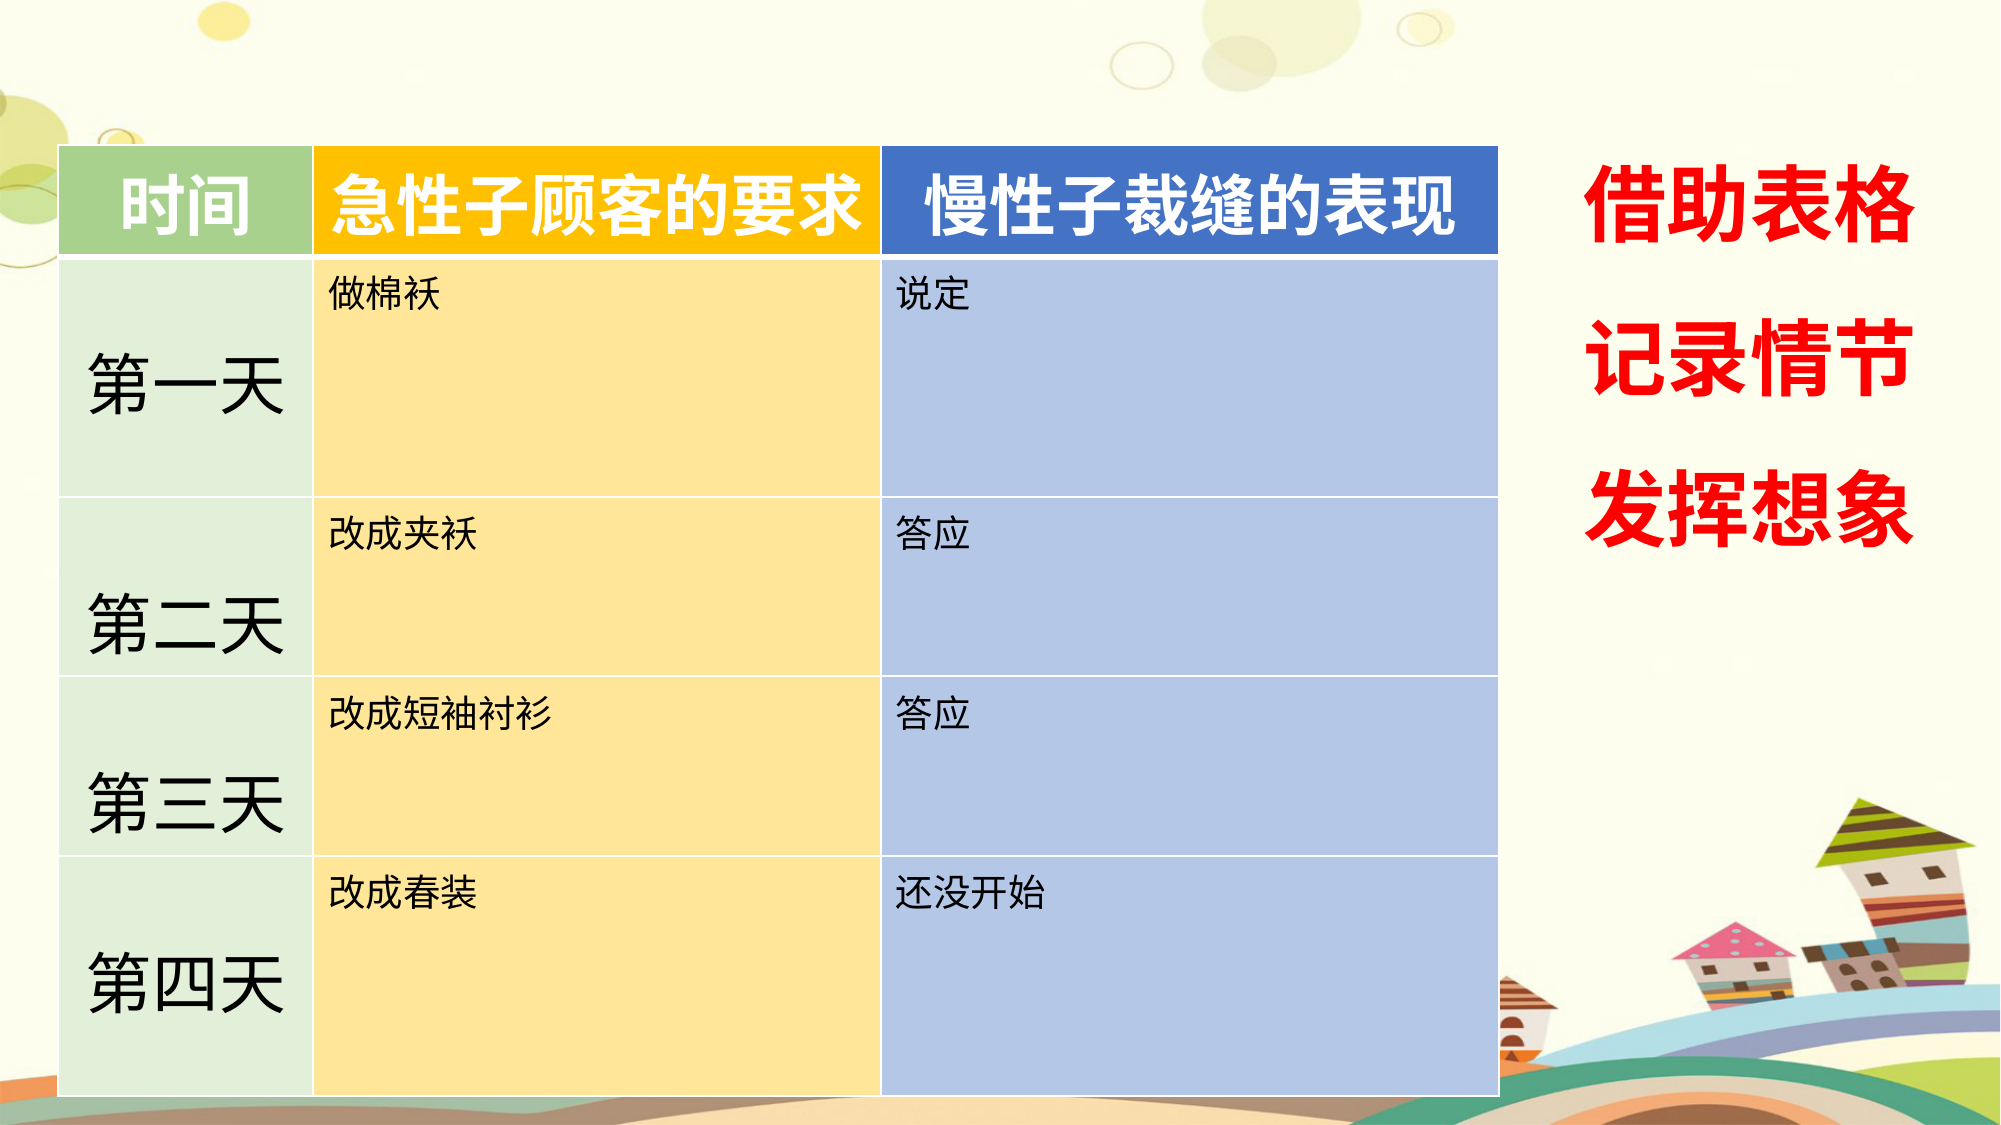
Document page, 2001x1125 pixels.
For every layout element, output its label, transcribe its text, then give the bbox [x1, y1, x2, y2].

table_cell 答应 [882, 498, 1498, 675]
table_cell 答应 [882, 677, 1498, 855]
table_cell 改成春装 [314, 857, 880, 1095]
table_cell 还没开始 [882, 857, 1498, 1095]
table_header 急性子顾客的要求 [314, 146, 880, 254]
table_cell 第三天 [59, 677, 312, 855]
table_cell 第四天 [59, 857, 312, 1095]
table_cell 改成夹袄 [314, 498, 880, 675]
table_cell 第二天 [59, 498, 312, 675]
text_box 借助表格 [1568, 145, 2000, 260]
text_box 发挥想象 [1568, 449, 2000, 565]
table_cell 做棉袄 [314, 260, 880, 496]
picture [0, 0, 2001, 1125]
table_cell 第一天 [59, 260, 312, 496]
table_header 慢性子裁缝的表现 [882, 146, 1498, 254]
text_box 记录情节 [1568, 298, 2000, 414]
table_cell 改成短袖衬衫 [314, 677, 880, 855]
table_header 时间 [59, 146, 312, 254]
table_cell 说定 [882, 260, 1498, 496]
